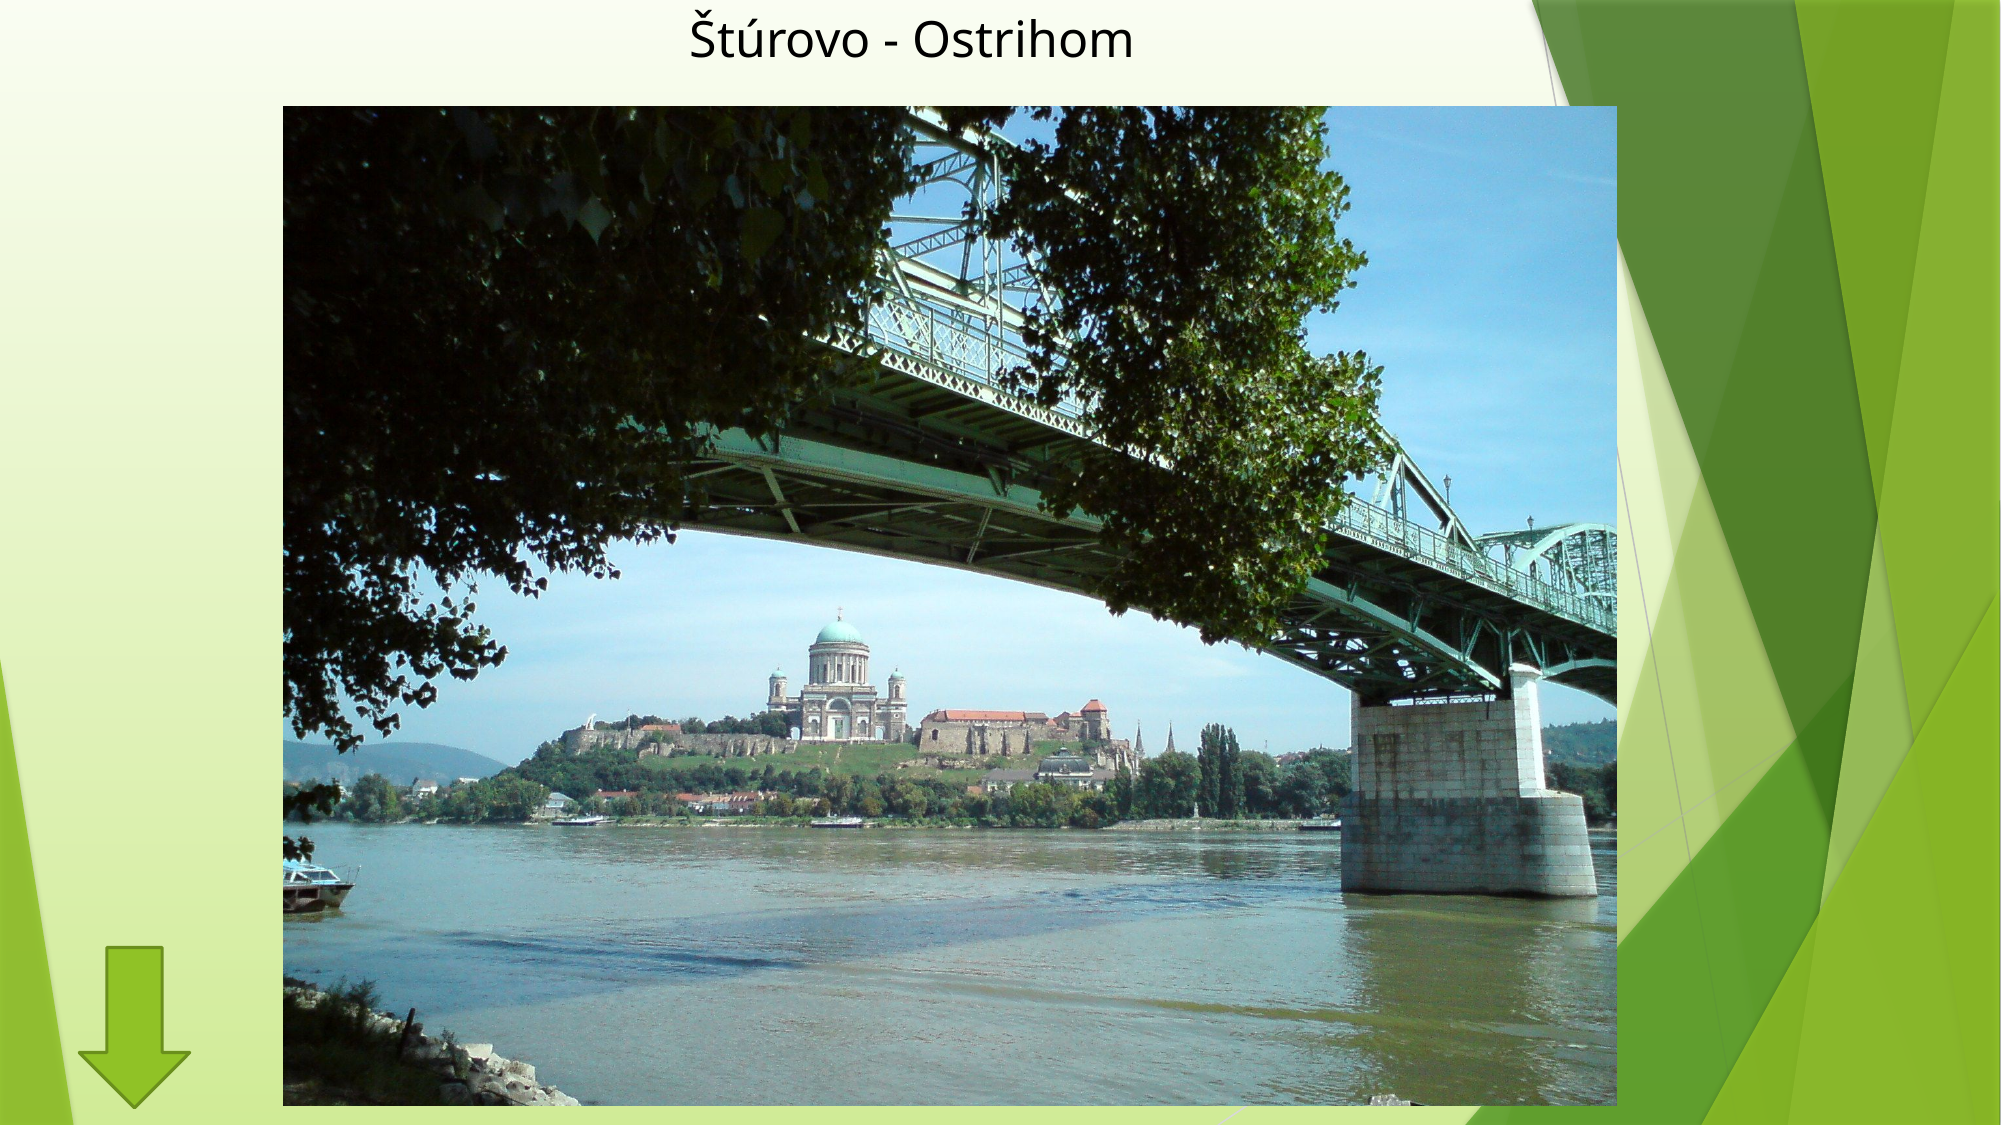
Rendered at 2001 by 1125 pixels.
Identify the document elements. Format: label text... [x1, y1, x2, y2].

picture [283, 105, 1617, 1107]
text_box [77, 945, 192, 1109]
text_box Štúrovo - Ostrihom [675, 0, 1151, 75]
